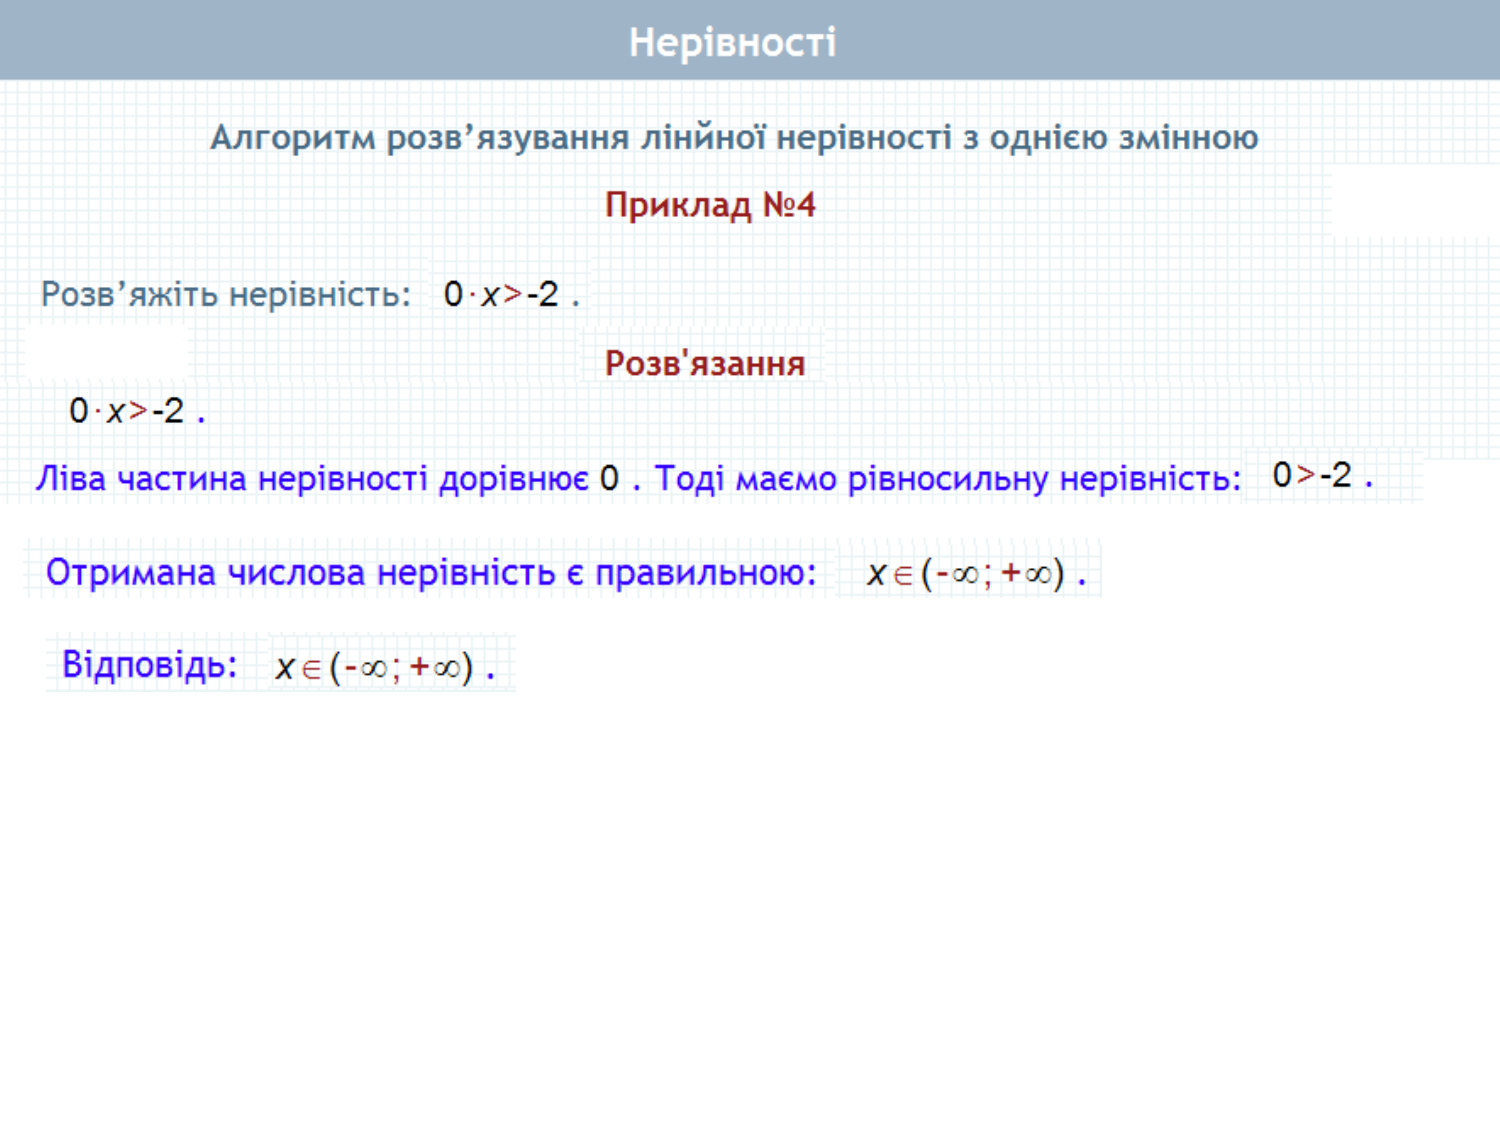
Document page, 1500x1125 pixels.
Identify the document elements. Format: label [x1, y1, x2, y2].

picture [46, 632, 516, 692]
picture [0, 0, 1500, 505]
picture [23, 538, 1102, 598]
